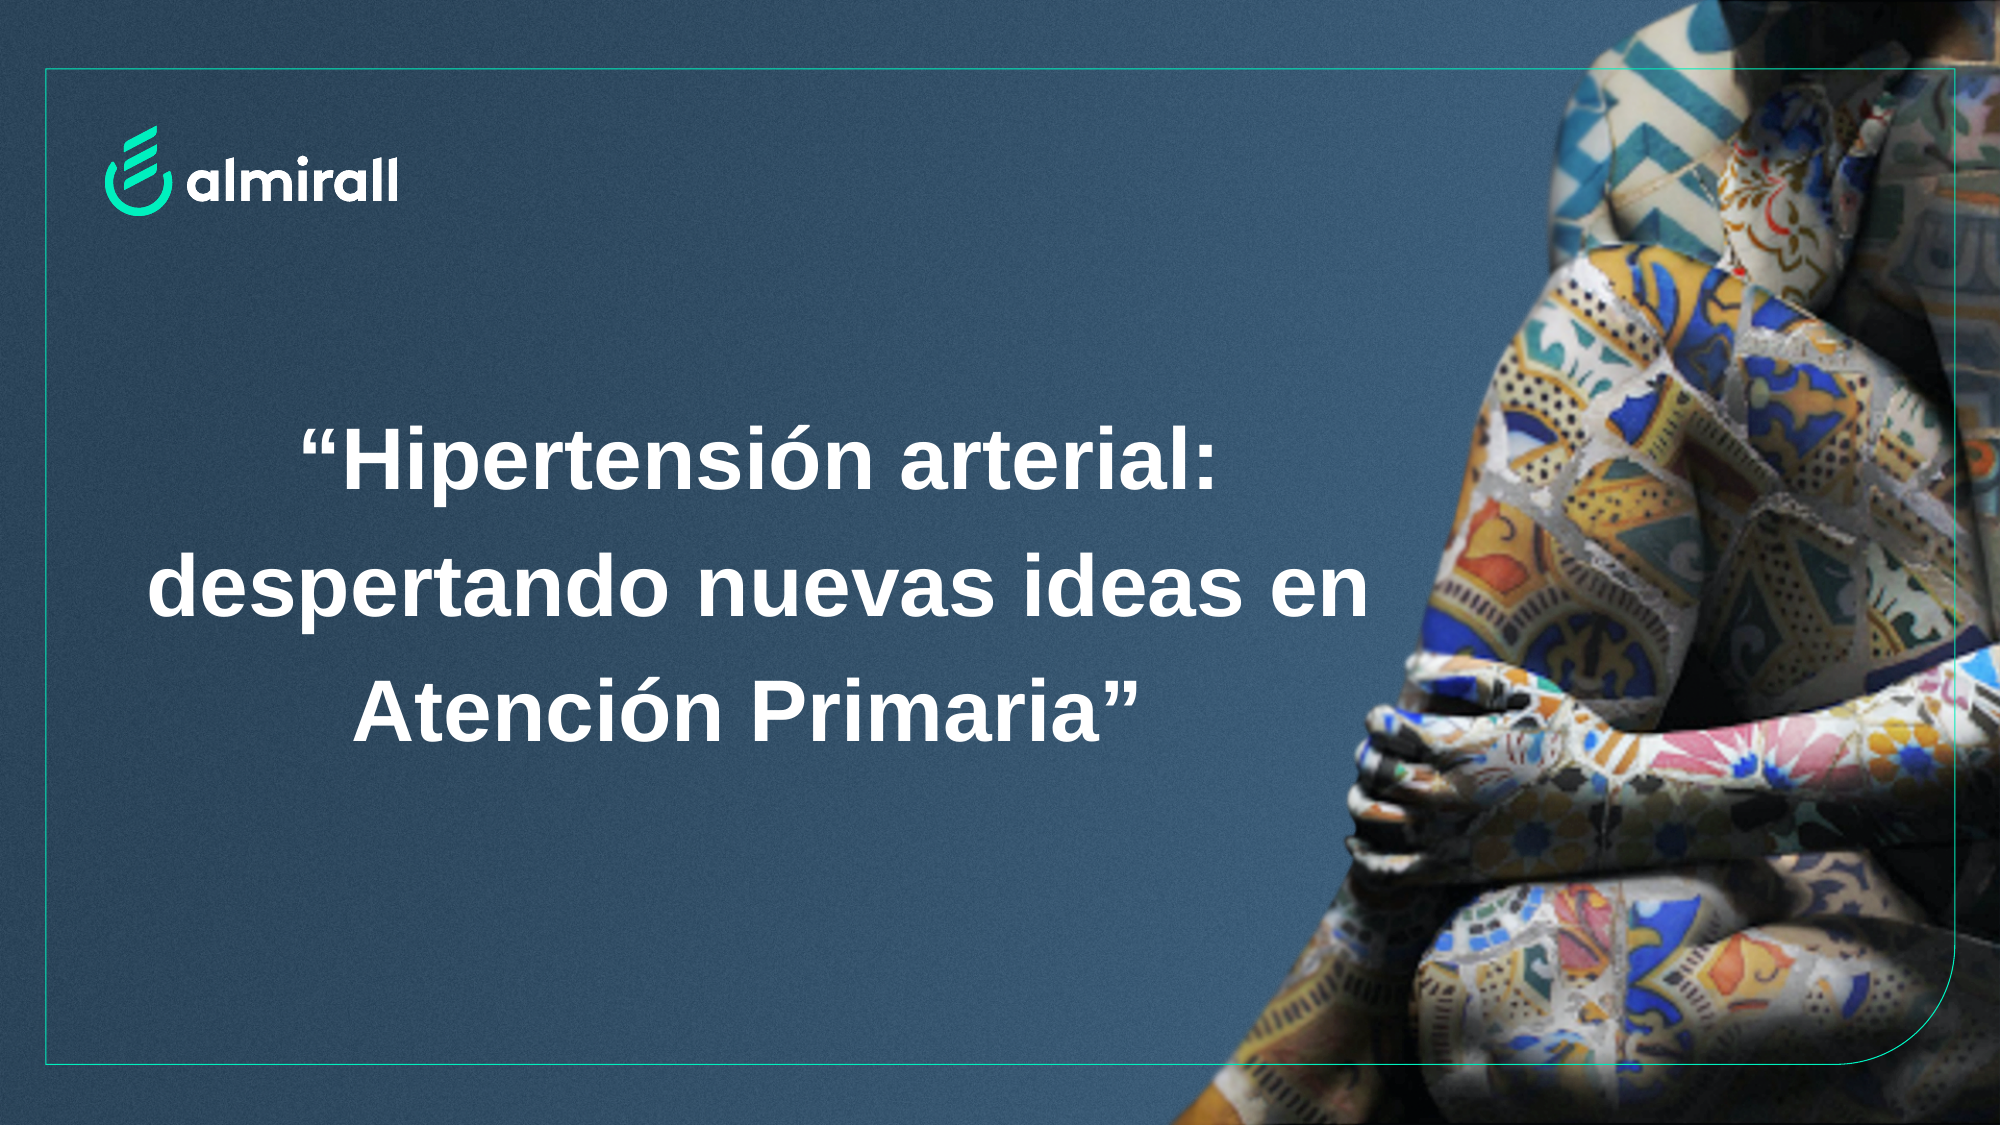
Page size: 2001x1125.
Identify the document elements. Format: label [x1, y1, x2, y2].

text_box [0, 0, 2000, 1125]
